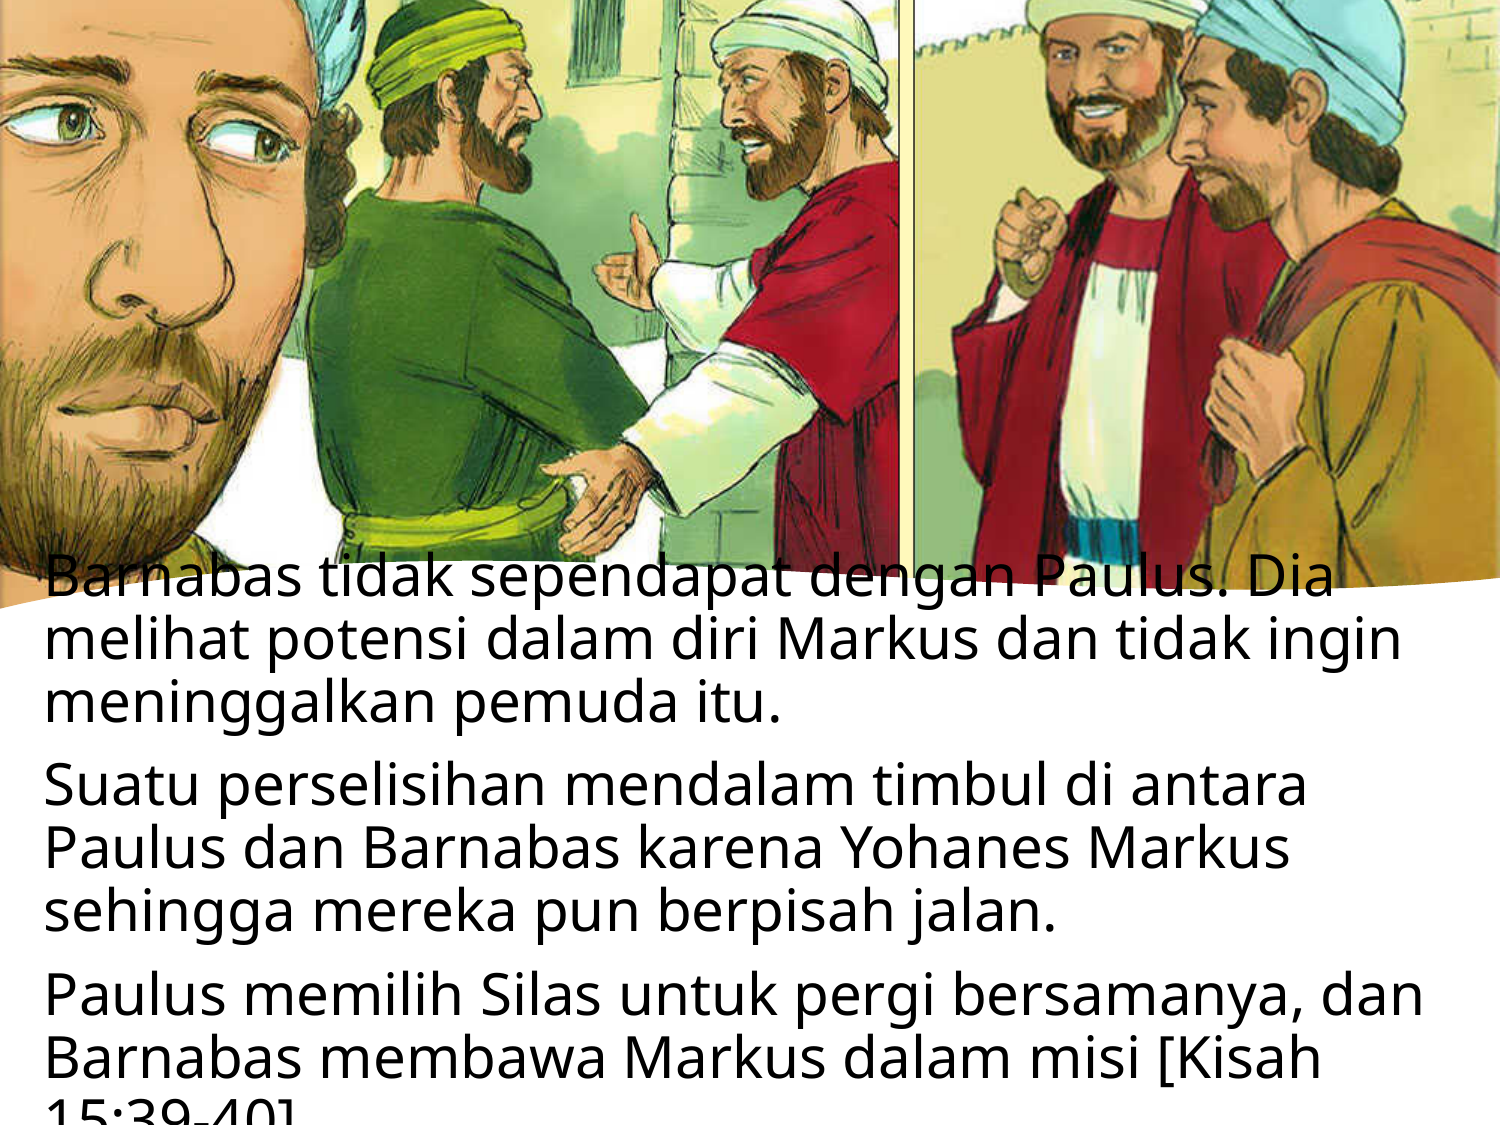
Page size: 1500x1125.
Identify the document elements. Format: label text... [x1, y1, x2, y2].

picture [0, 0, 1500, 610]
list Barnabas tidak sependapat dengan Paulus. Dia melihat potensi dalam diri Markus dan tidak ingin meninggalkan pemuda itu. Suatu perselisihan mendalam timbul di antara Paulus dan Barnabas karena Yohanes Markus sehingga mereka pun berpisah jalan. Paulus memilih Silas untuk pergi bersamanya, dan Barnabas membawa Markus dalam misi [Kisah 15:39-40]. [29, 610, 1471, 1092]
